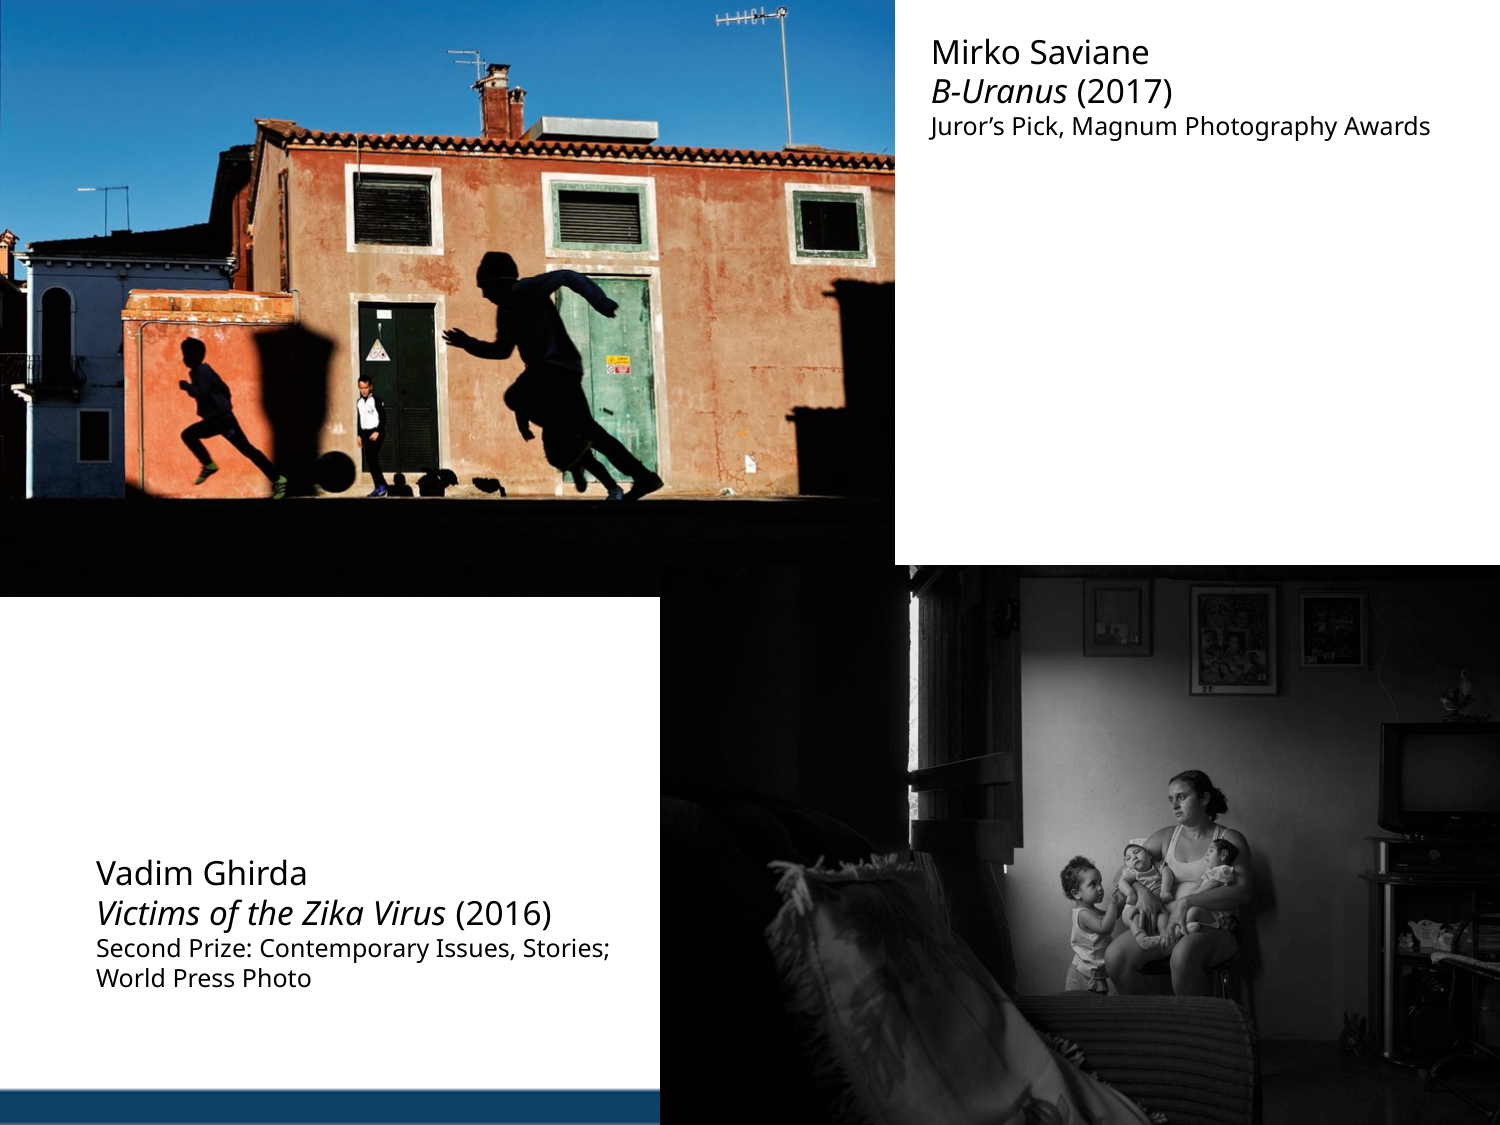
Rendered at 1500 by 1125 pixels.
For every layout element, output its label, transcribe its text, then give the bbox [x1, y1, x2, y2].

text_box Vadim Ghirda Victims of the Zika Virus (2016) Second Prize: Contemporary Issues, Stories; World Press Photo [81, 845, 654, 1000]
text_box Mirko Saviane B-Uranus (2017) Juror’s Pick, Magnum Photography Awards [916, 23, 1463, 148]
picture [0, 0, 1500, 1125]
